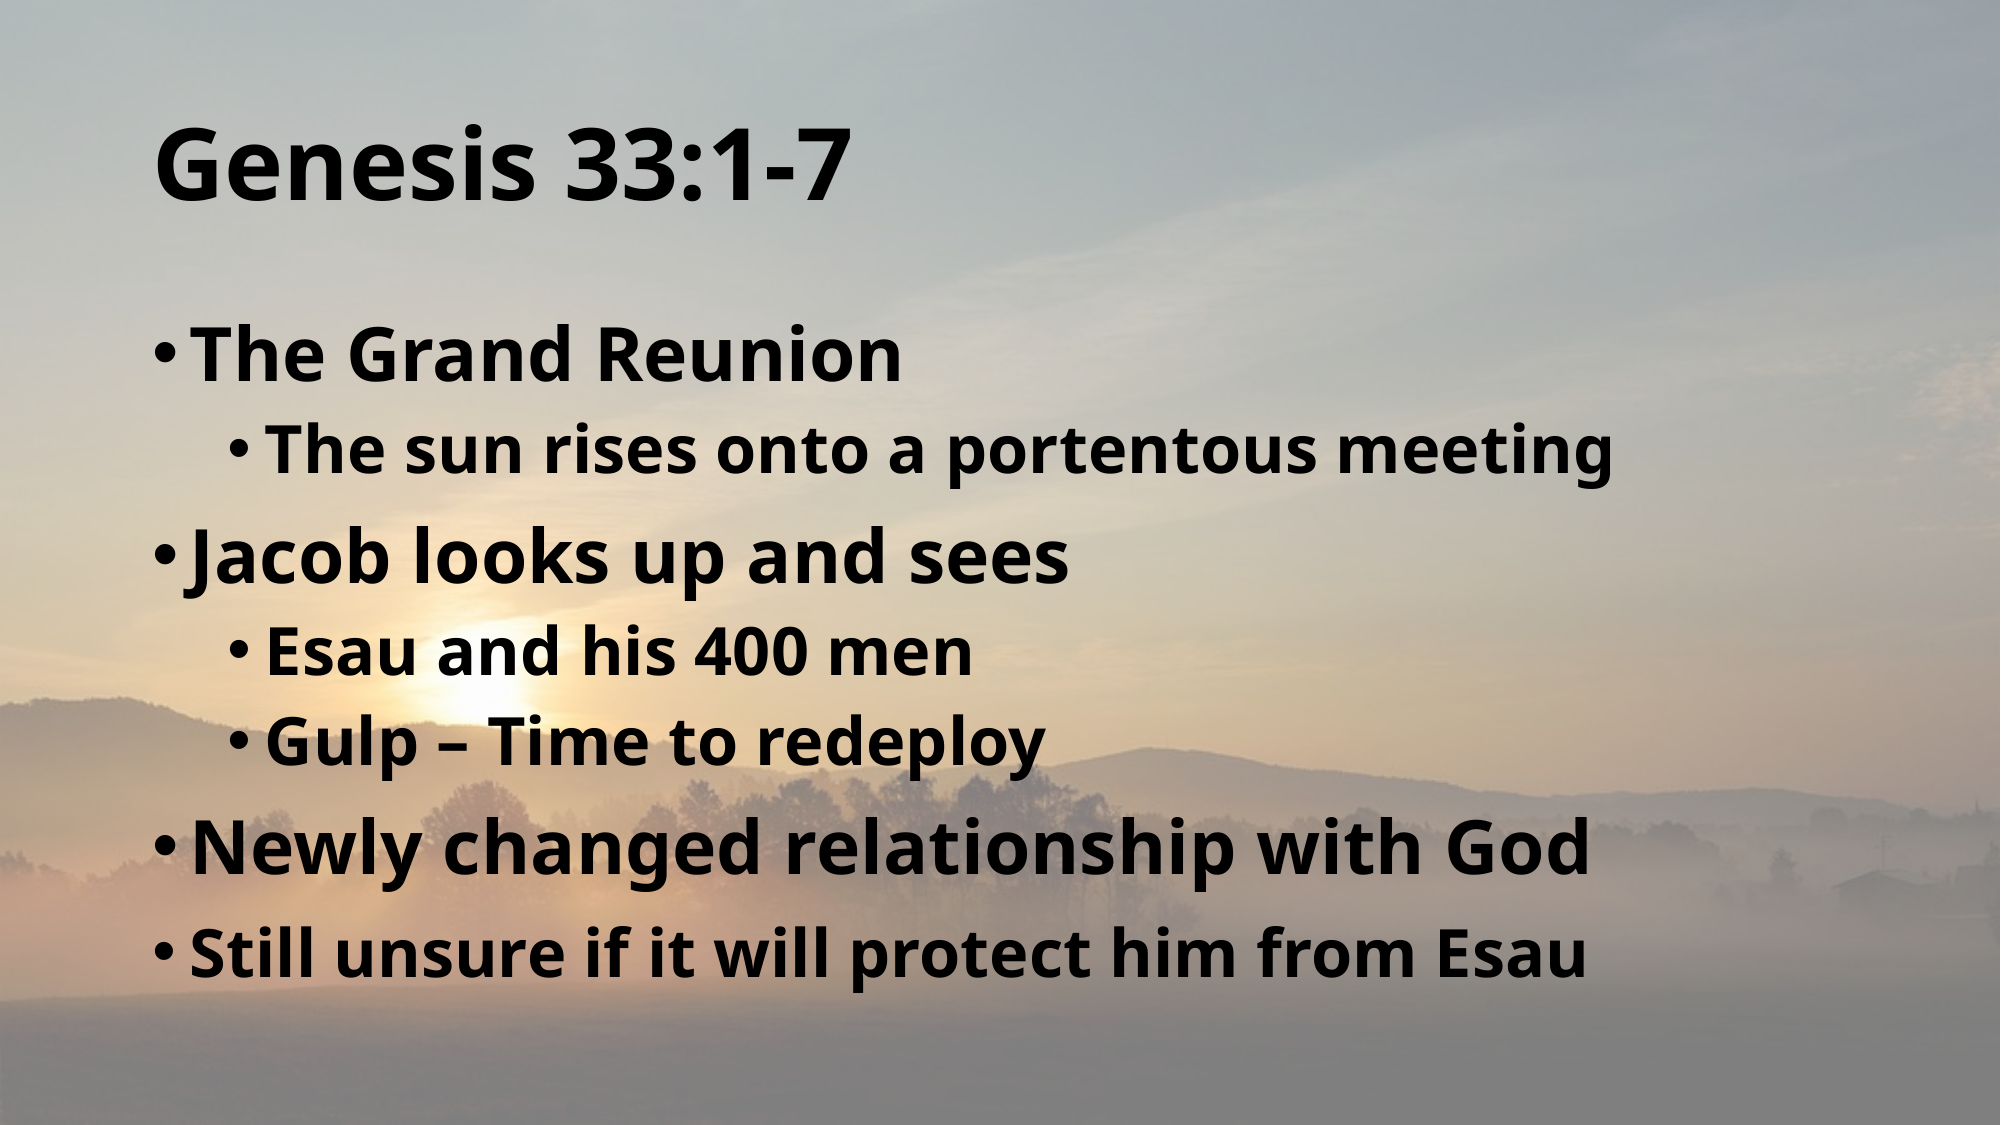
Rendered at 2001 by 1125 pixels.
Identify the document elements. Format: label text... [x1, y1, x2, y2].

list The Grand Reunion The sun rises onto a portentous meeting Jacob looks up and sees Esau and his 400 men Gulp – Time to redeploy Newly changed relationship with God Still unsure if it will protect him from Esau [137, 299, 1863, 1014]
title Genesis 33:1-7 [137, 59, 1863, 278]
